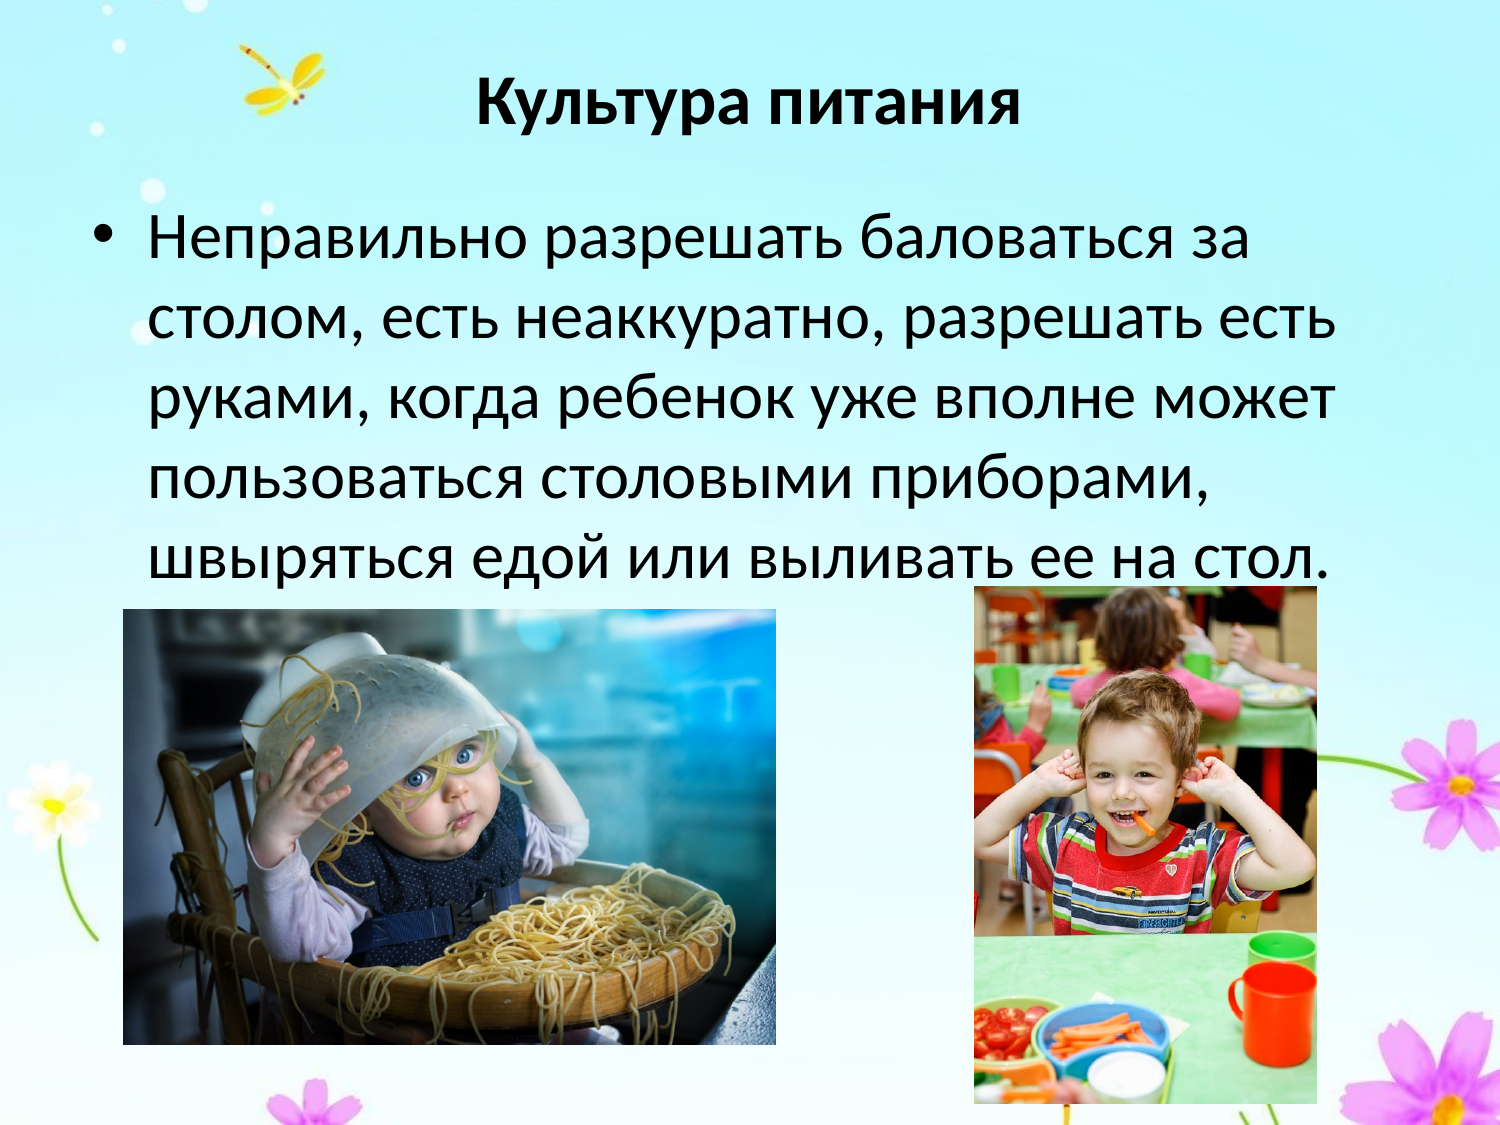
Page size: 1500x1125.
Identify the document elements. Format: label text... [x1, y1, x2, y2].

title Культура питания [75, 45, 1425, 233]
picture [0, 0, 1500, 1125]
list Неправильно разрешать баловаться за столом, есть неаккуратно, разрешать есть руками, когда ребенок уже вполне может пользоваться столовыми приборами, швыряться едой или выливать ее на стол. [76, 184, 1427, 927]
